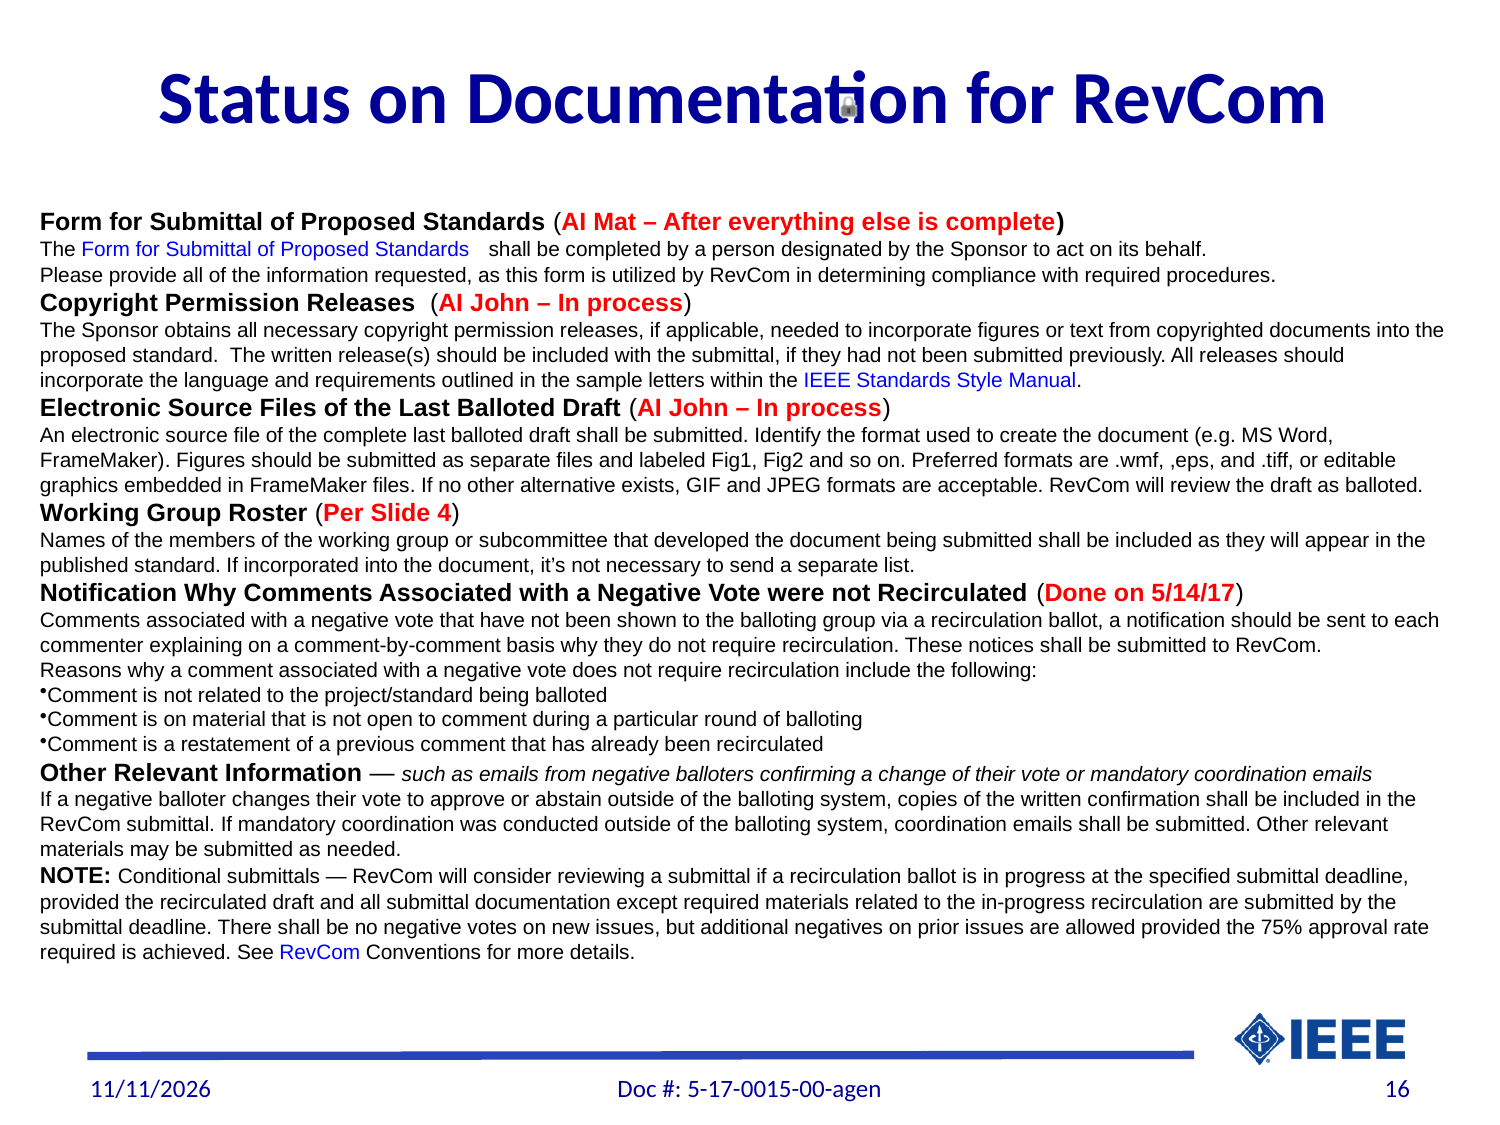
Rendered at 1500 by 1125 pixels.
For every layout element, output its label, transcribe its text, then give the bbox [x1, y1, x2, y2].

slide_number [75, 1057, 425, 1118]
picture [1231, 1011, 1406, 1057]
title Status on Documentation for RevCom [68, 0, 1419, 188]
footer Doc #: 5-17-0015-00-agen [512, 1057, 988, 1118]
text_box Form for Submittal of Proposed Standards (AI Mat – After everything else is complete) The Form for Submittal of Proposed Standards shall be completed by a person designated by the Sponsor to act on its behalf. Please provide all of the information requested, as this form is utilized by RevCom in determining compliance with required procedures. Copyright Permission Releases (AI John – In process) The Sponsor obtains all necessary copyright permission releases, if applicable, needed to incorporate figures or text from copyrighted documents into the proposed standard. The written release(s) should be included with the submittal, if they had not been submitted previously. All releases should incorporate the language and requirements outlined in the sample letters within the IEEE Standards Style Manual. Electronic Source Files of the Last Balloted Draft (AI John – In process) An electronic source file of the complete last balloted draft shall be submitted. Identify the format used to create the document (e.g. MS Word, FrameMaker). Figures should be submitted as separate files and labeled Fig1, Fig2 and so on. Preferred formats are .wmf, ,eps, and .tiff, or editable graphics embedded in FrameMaker files. If no other alternative exists, GIF and JPEG formats are acceptable. RevCom will review the draft as balloted. Working Group Roster (Per Slide 4) Names of the members of the working group or subcommittee that developed the document being submitted shall be included as they will appear in the published standard. If incorporated into the document, it’s not necessary to send a separate list. Notification Why Comments Associated with a Negative Vote were not Recirculated (Done on 5/14/17) Comments associated with a negative vote that have not been shown to the balloting group via a recirculation ballot, a notification should be sent to each commenter explaining on a comment-by-comment basis why they do not require recirculation. These notices shall be submitted to RevCom. Reasons why a comment associated with a negative vote does not require recirculation include the following: Comment is not related to the project/standard being balloted Comment is on material that is not open to comment during a particular round of balloting Comment is a restatement of a previous comment that has already been recirculated Other Relevant Information — such as emails from negative balloters confirming a change of their vote or mandatory coordination emails If a negative balloter changes their vote to approve or abstain outside of the balloting system, copies of the written confirmation shall be included in the RevCom submittal. If mandatory coordination was conducted outside of the balloting system, coordination emails shall be submitted. Other relevant materials may be submitted as needed. NOTE: Conditional submittals — RevCom will consider reviewing a submittal if a recirculation ballot is in progress at the specified submittal deadline, provided the recirculated draft and all submittal documentation except required materials related to the in-progress recirculation are submitted by the submittal deadline. There shall be no negative votes on new issues, but additional negatives on prior issues are allowed provided the 75% approval rate required is achieved. See RevCom Conventions for more details. [24, 197, 1463, 971]
picture [837, 94, 859, 120]
slide_number 16 [1074, 1057, 1425, 1118]
